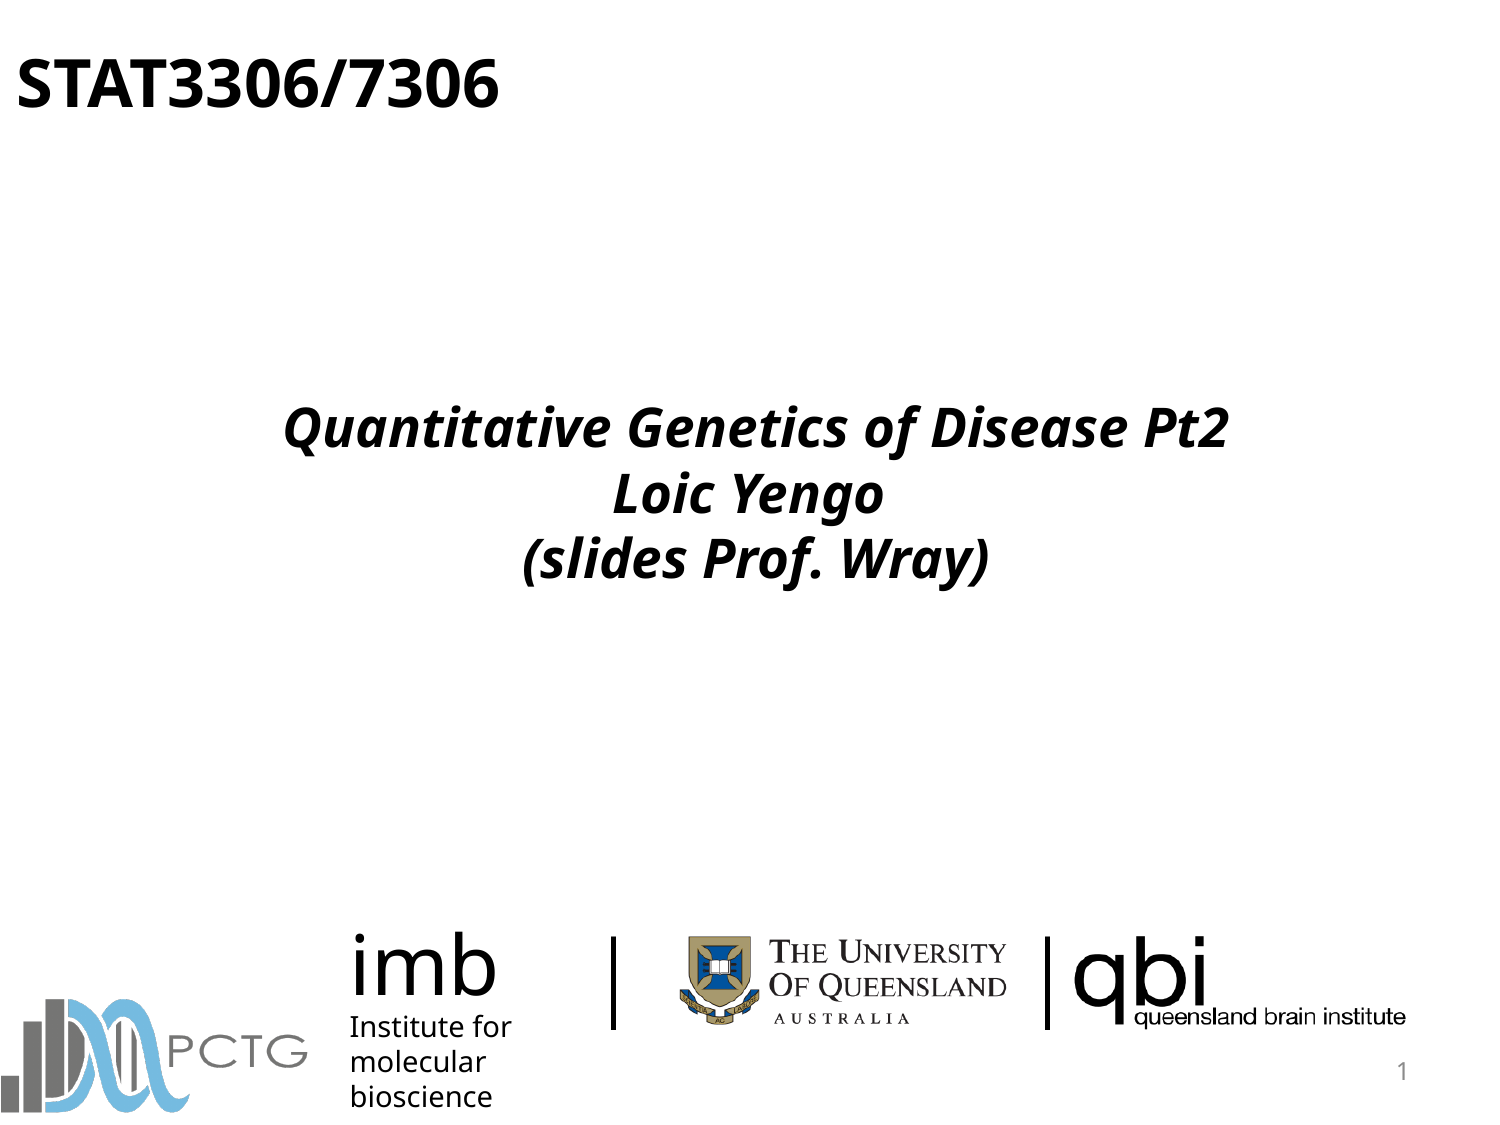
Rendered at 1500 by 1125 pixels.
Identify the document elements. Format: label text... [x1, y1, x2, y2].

title Quantitative Genetics of Disease Pt2 Loic Yengo (slides Prof. Wray) [81, 384, 1432, 598]
text_box STAT3306/7306 [2, 33, 1483, 128]
picture [0, 997, 310, 1115]
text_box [334, 890, 1432, 1123]
